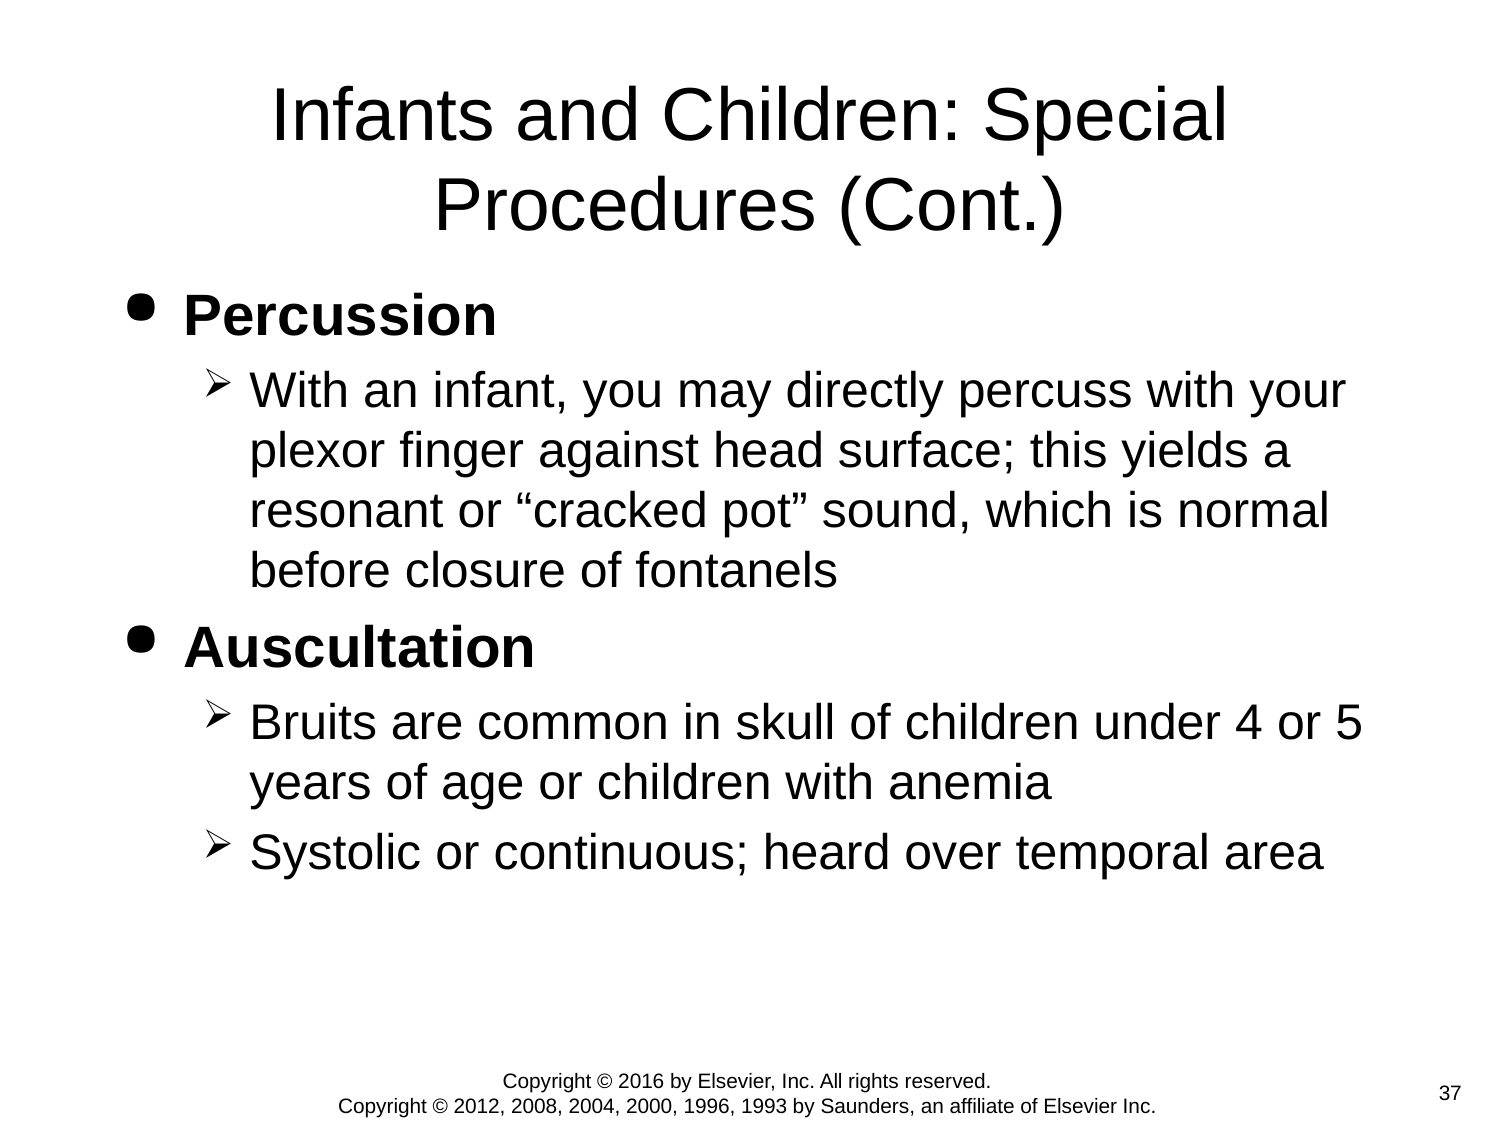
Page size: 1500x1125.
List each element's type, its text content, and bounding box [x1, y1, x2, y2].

slide_number 37 [1400, 1060, 1495, 1123]
list Percussion With an infant, you may directly percuss with your plexor finger against head surface; this yields a resonant or “cracked pot” sound, which is normal before closure of fontanels Auscultation Bruits are common in skull of children under 4 or 5 years of age or children with anemia Systolic or continuous; heard over temporal area [112, 270, 1388, 1001]
title Infants and Children: Special Procedures (Cont.) [112, 55, 1388, 256]
footer Copyright © 2016 by Elsevier, Inc. All rights reserved. Copyright © 2012, 2008, 2004, 2000, 1996, 1993 by Saunders, an affiliate of Elsevier Inc. [162, 1059, 1338, 1123]
